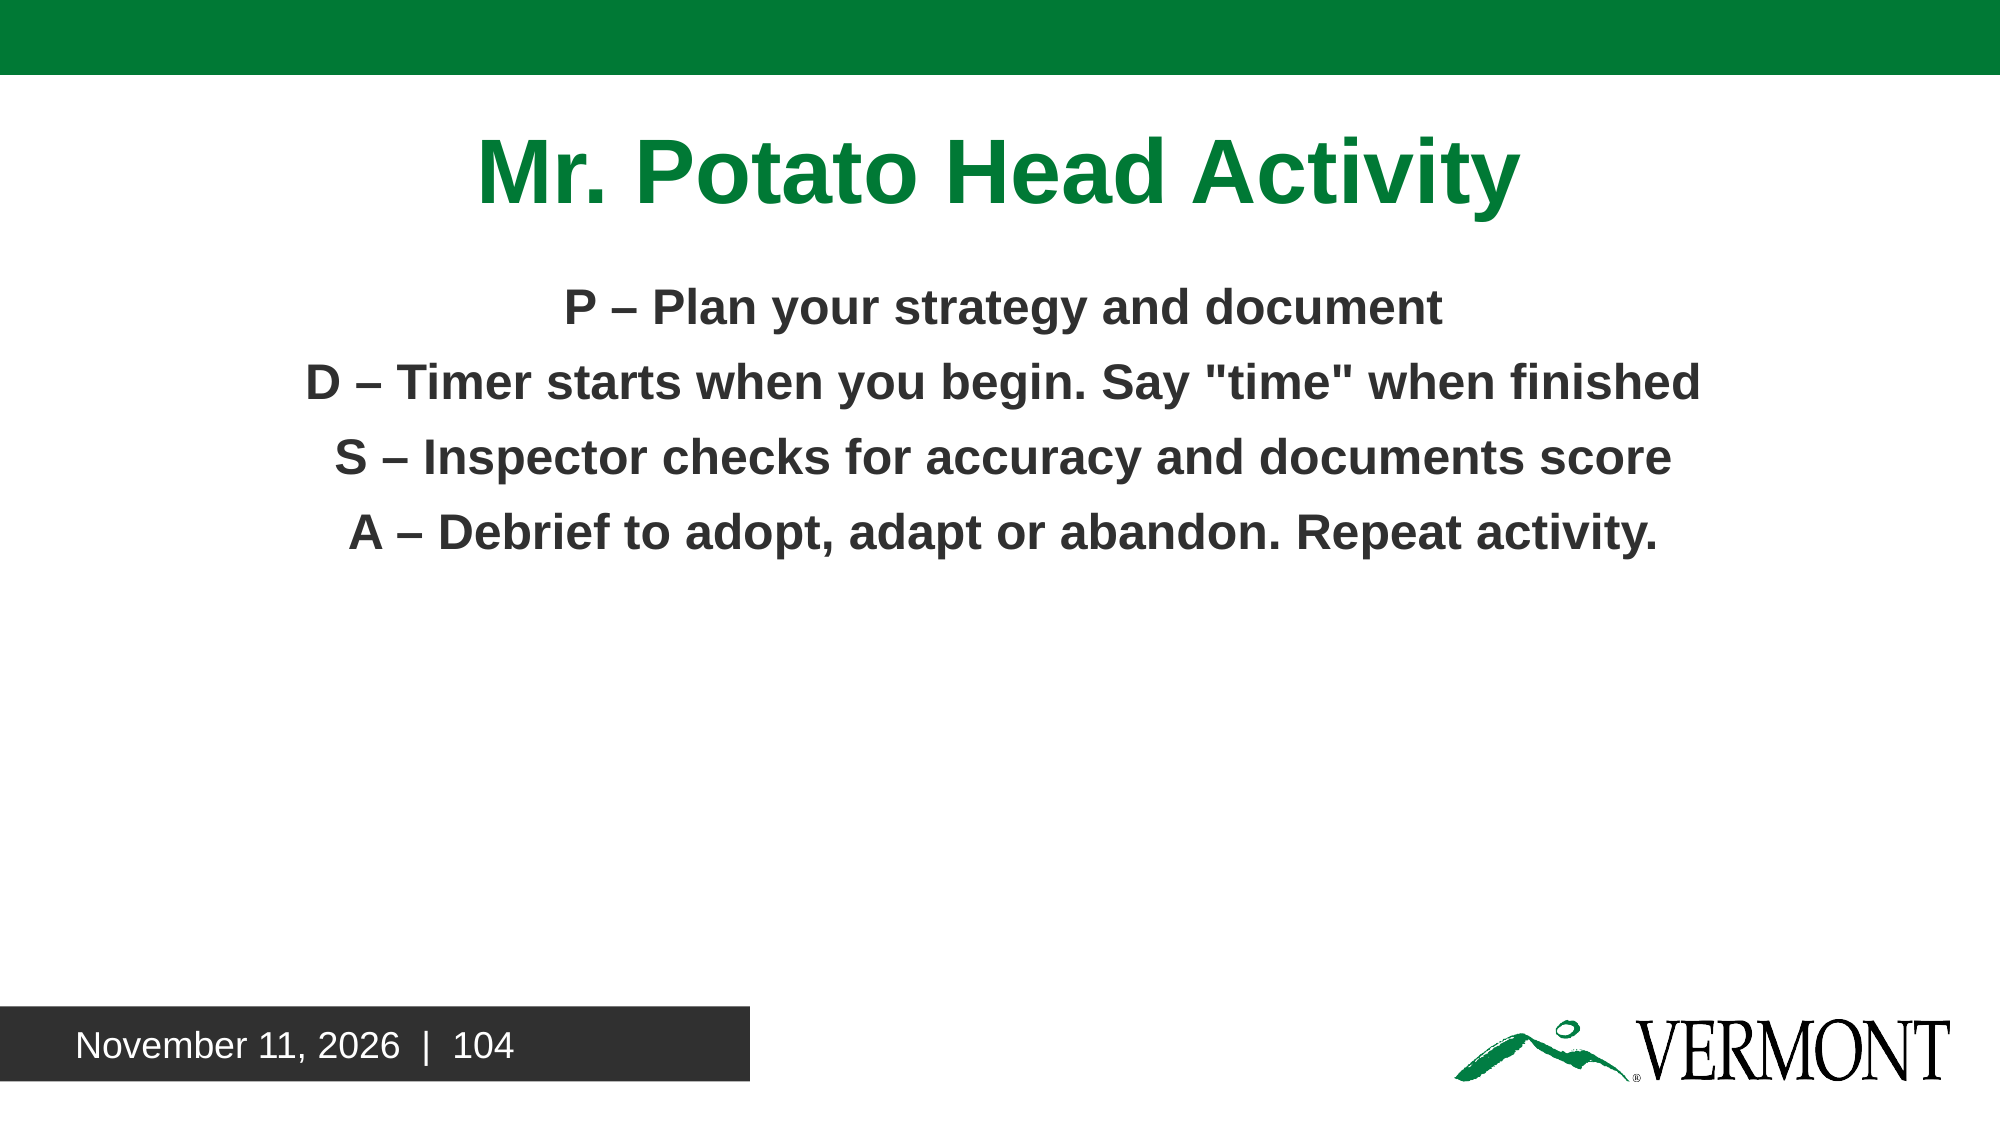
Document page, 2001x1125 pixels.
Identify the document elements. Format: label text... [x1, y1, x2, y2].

picture [1454, 1019, 1950, 1082]
subtitle P – Plan your strategy and document D – Timer starts when you begin. Say "time" when finished S – Inspector checks for accuracy and documents score A – Debrief to adopt, adapt or abandon. Repeat activity. [58, 281, 1950, 888]
title Mr. Potato Head Activity [0, 75, 2000, 224]
